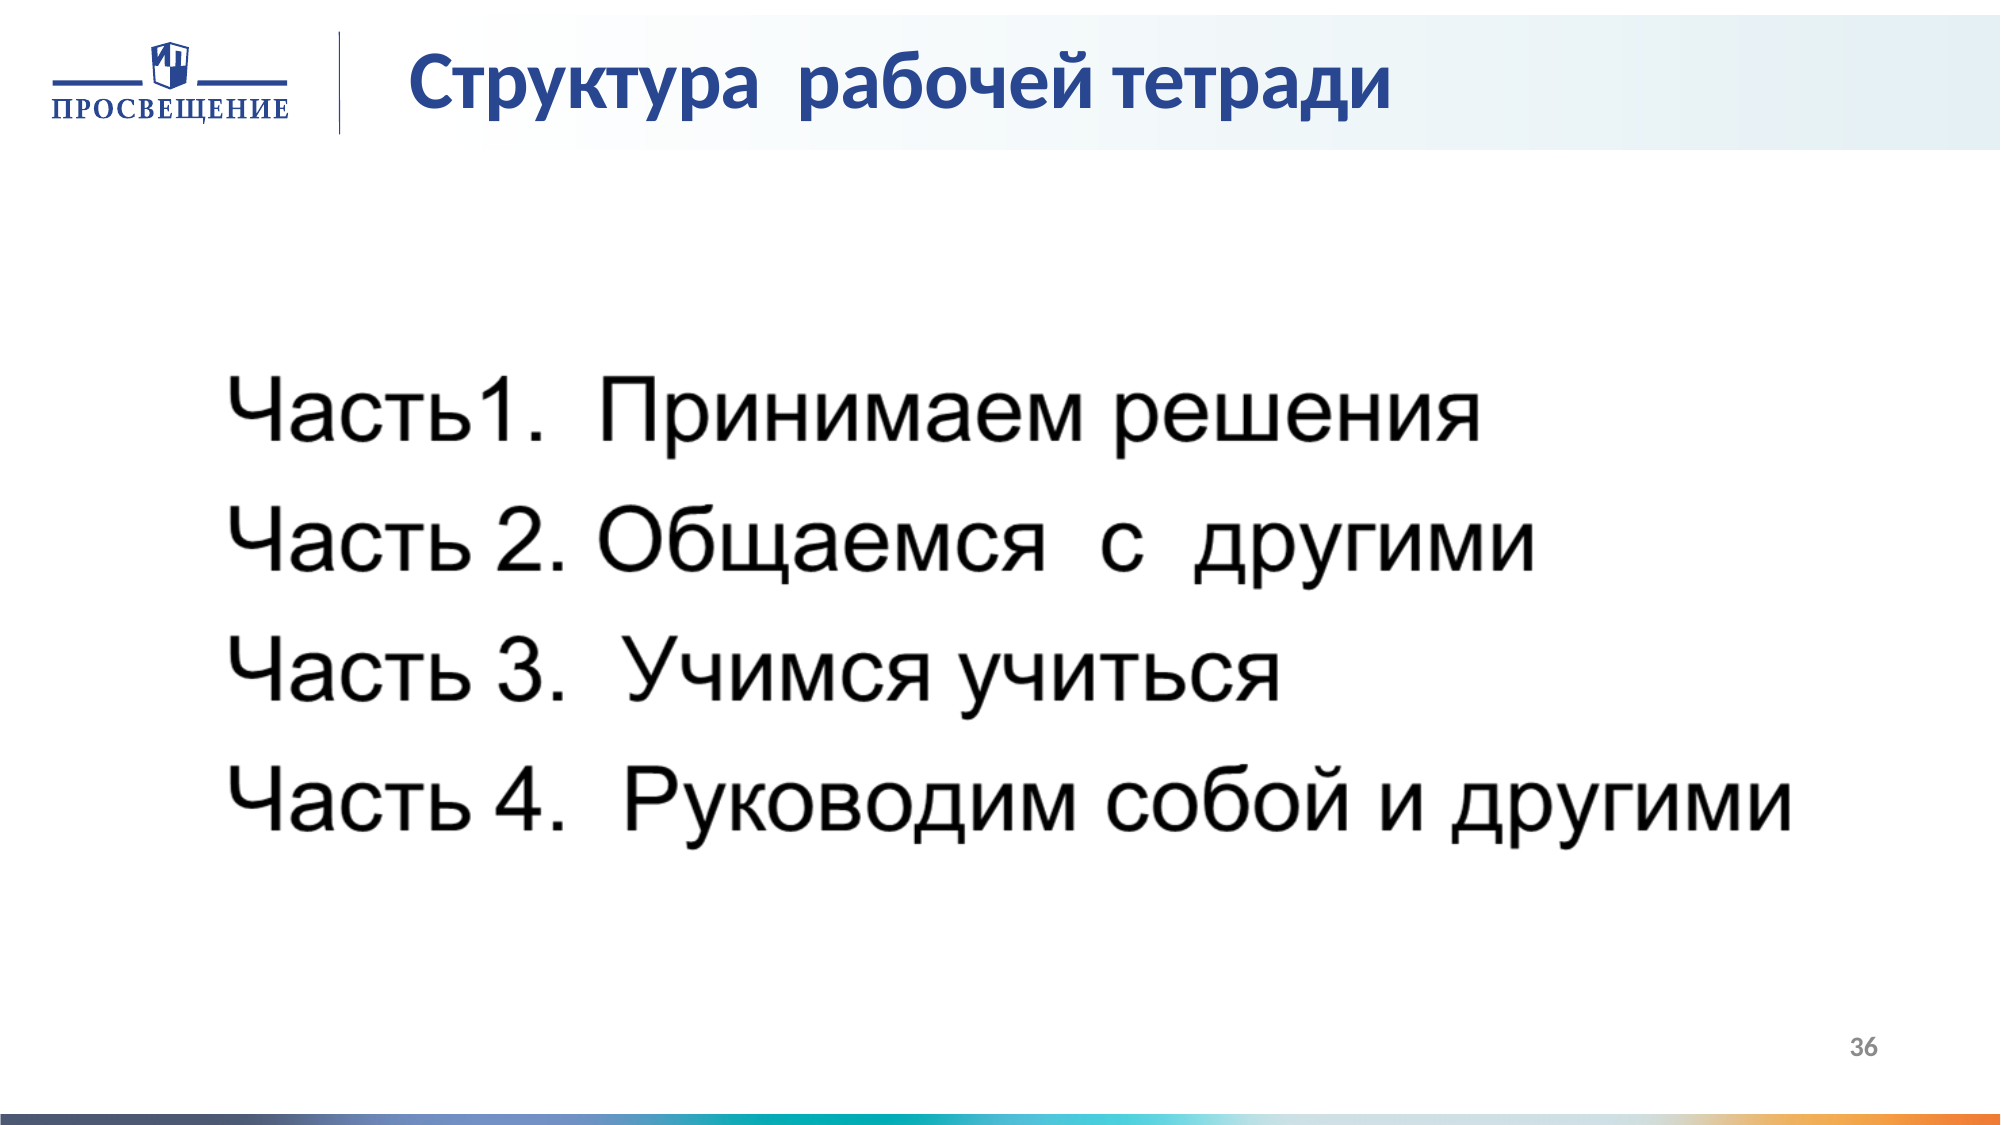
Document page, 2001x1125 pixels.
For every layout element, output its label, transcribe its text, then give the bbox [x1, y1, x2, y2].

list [196, 326, 1875, 905]
title Структура рабочей тетради [394, 15, 1863, 148]
picture [2, 1114, 2001, 1125]
